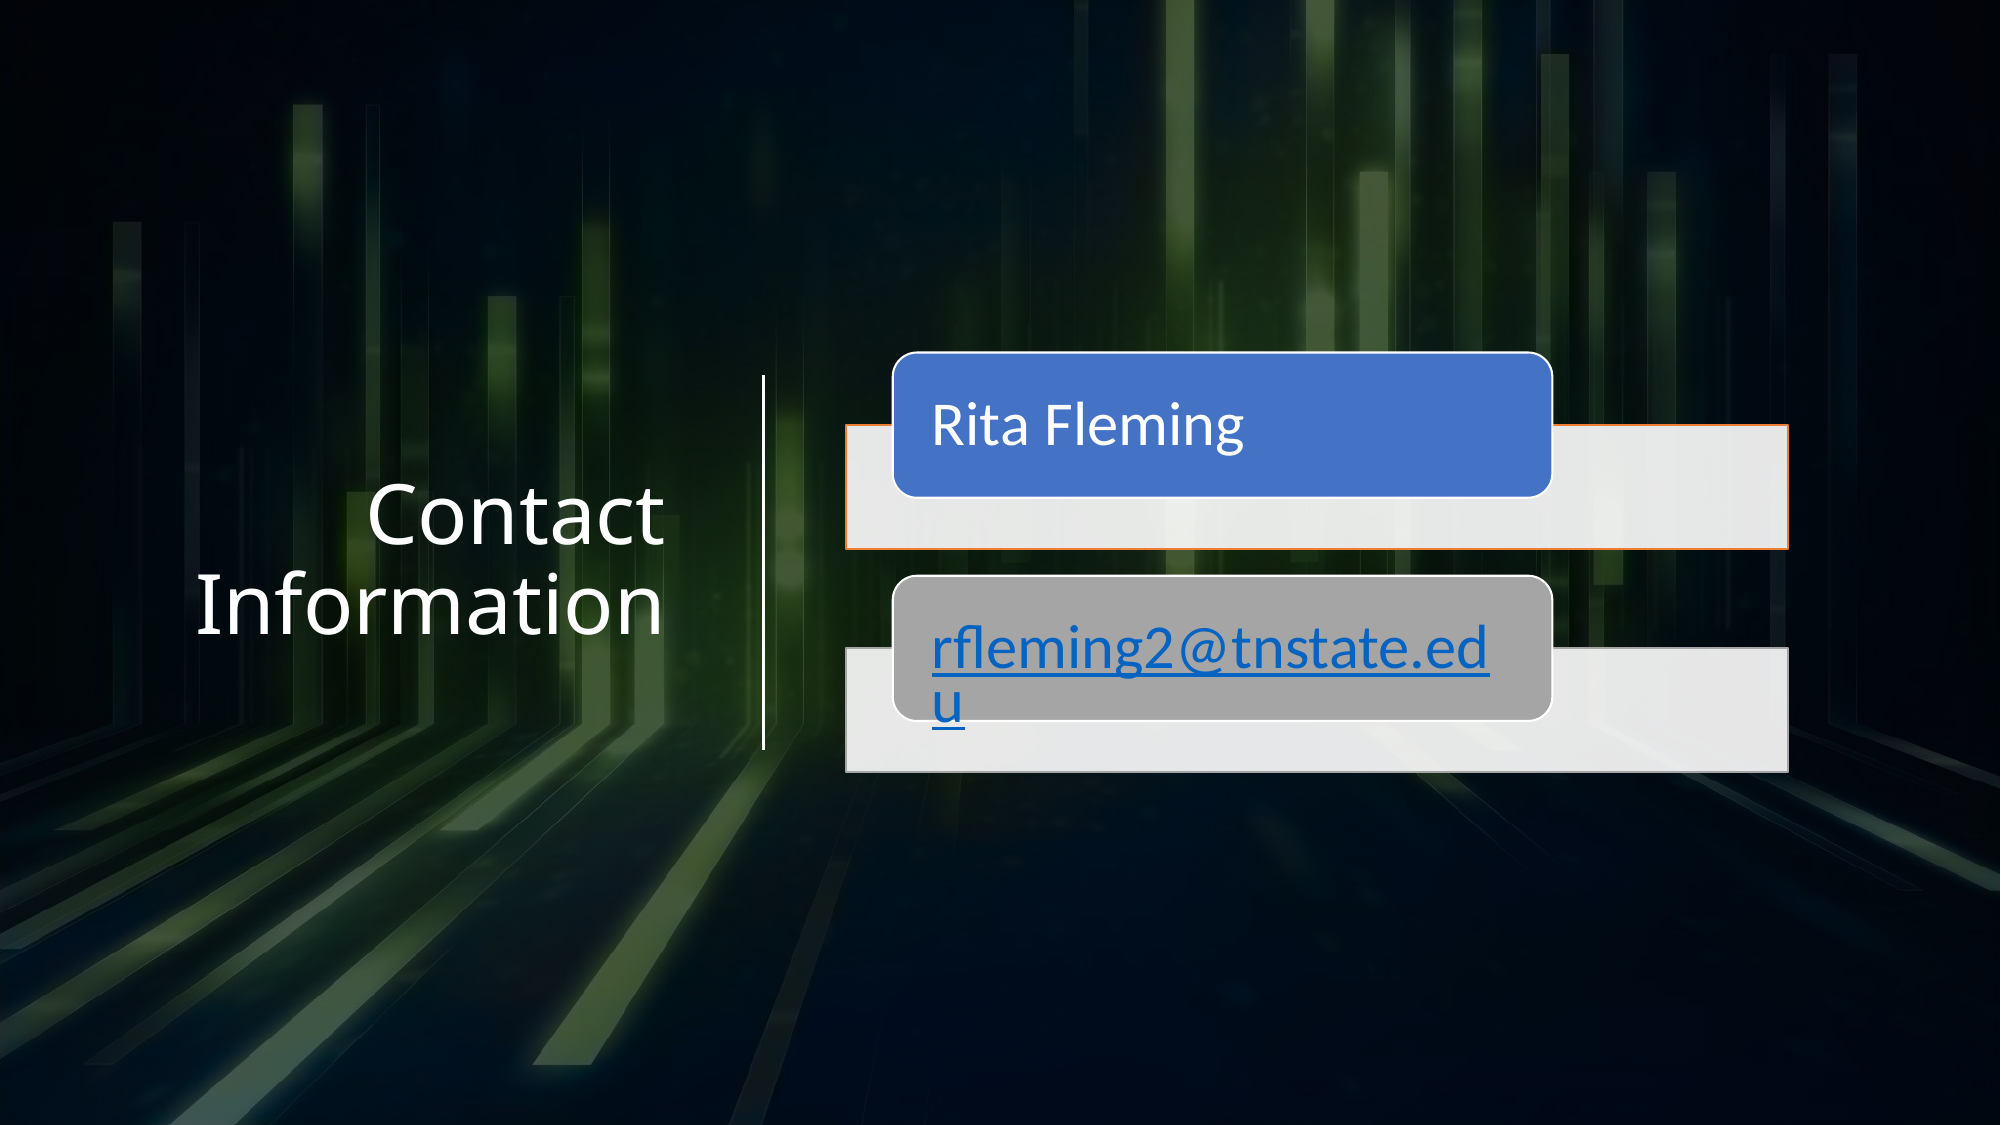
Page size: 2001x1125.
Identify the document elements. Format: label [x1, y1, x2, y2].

picture [1, 2, 1997, 1125]
list [849, 178, 1786, 948]
